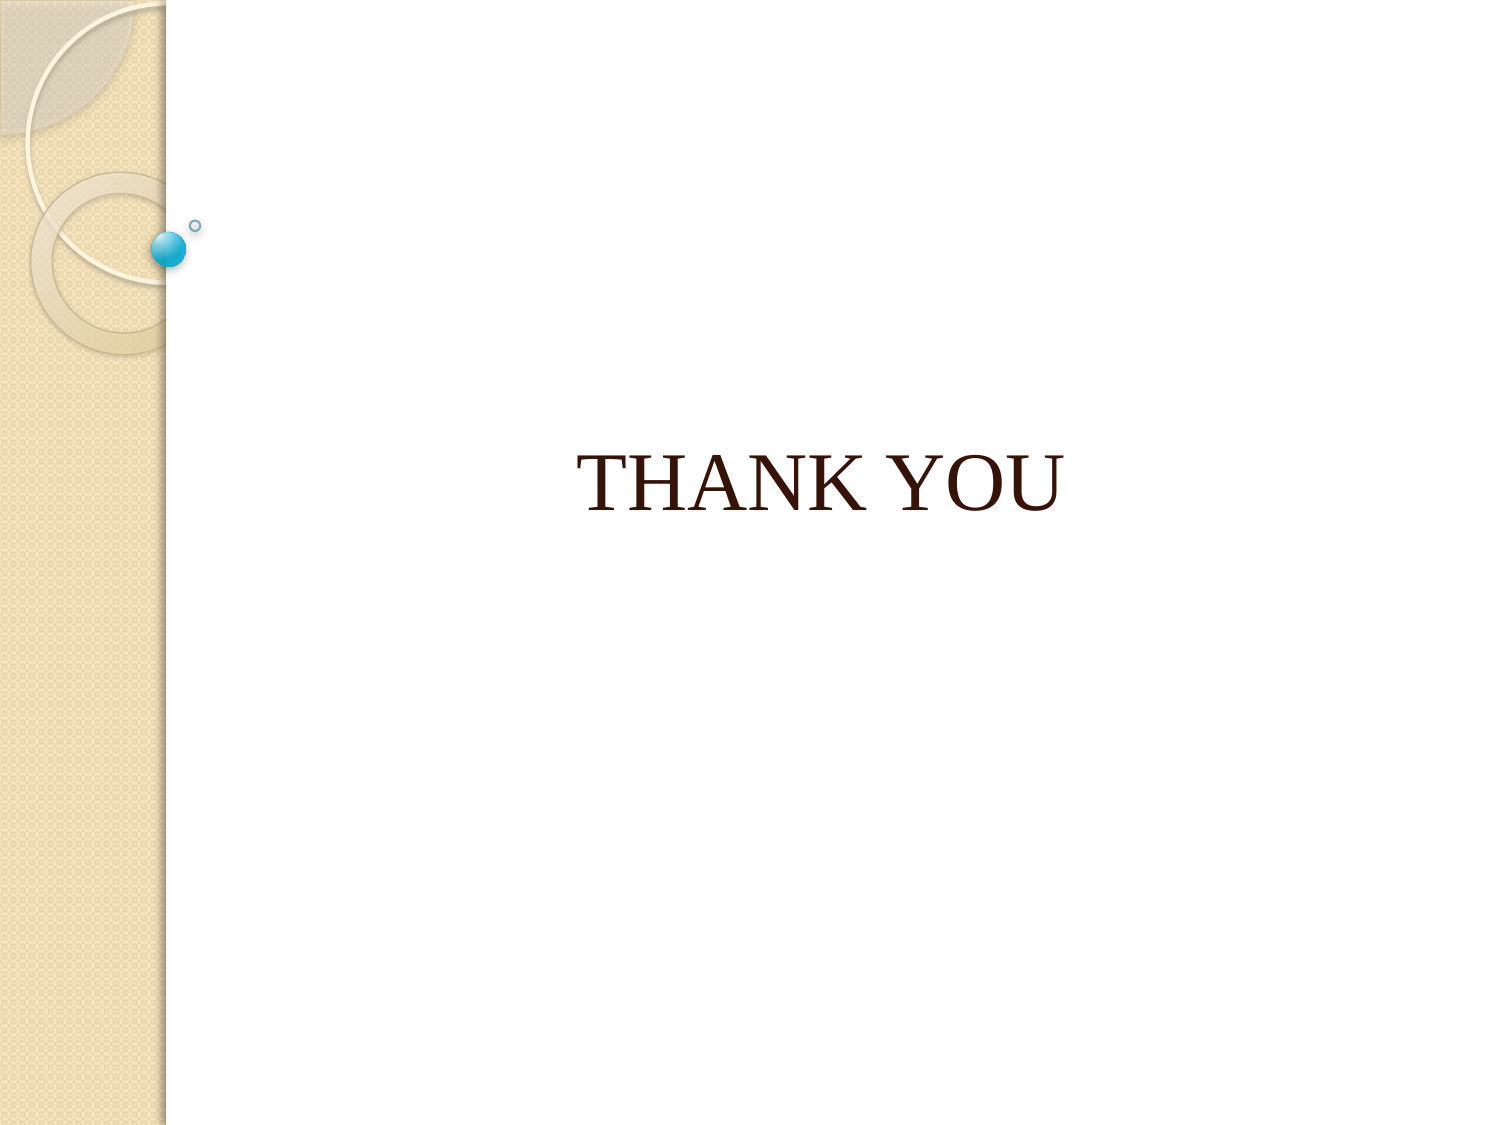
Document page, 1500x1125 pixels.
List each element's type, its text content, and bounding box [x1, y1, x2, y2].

subtitle THANK YOU [350, 237, 1363, 700]
